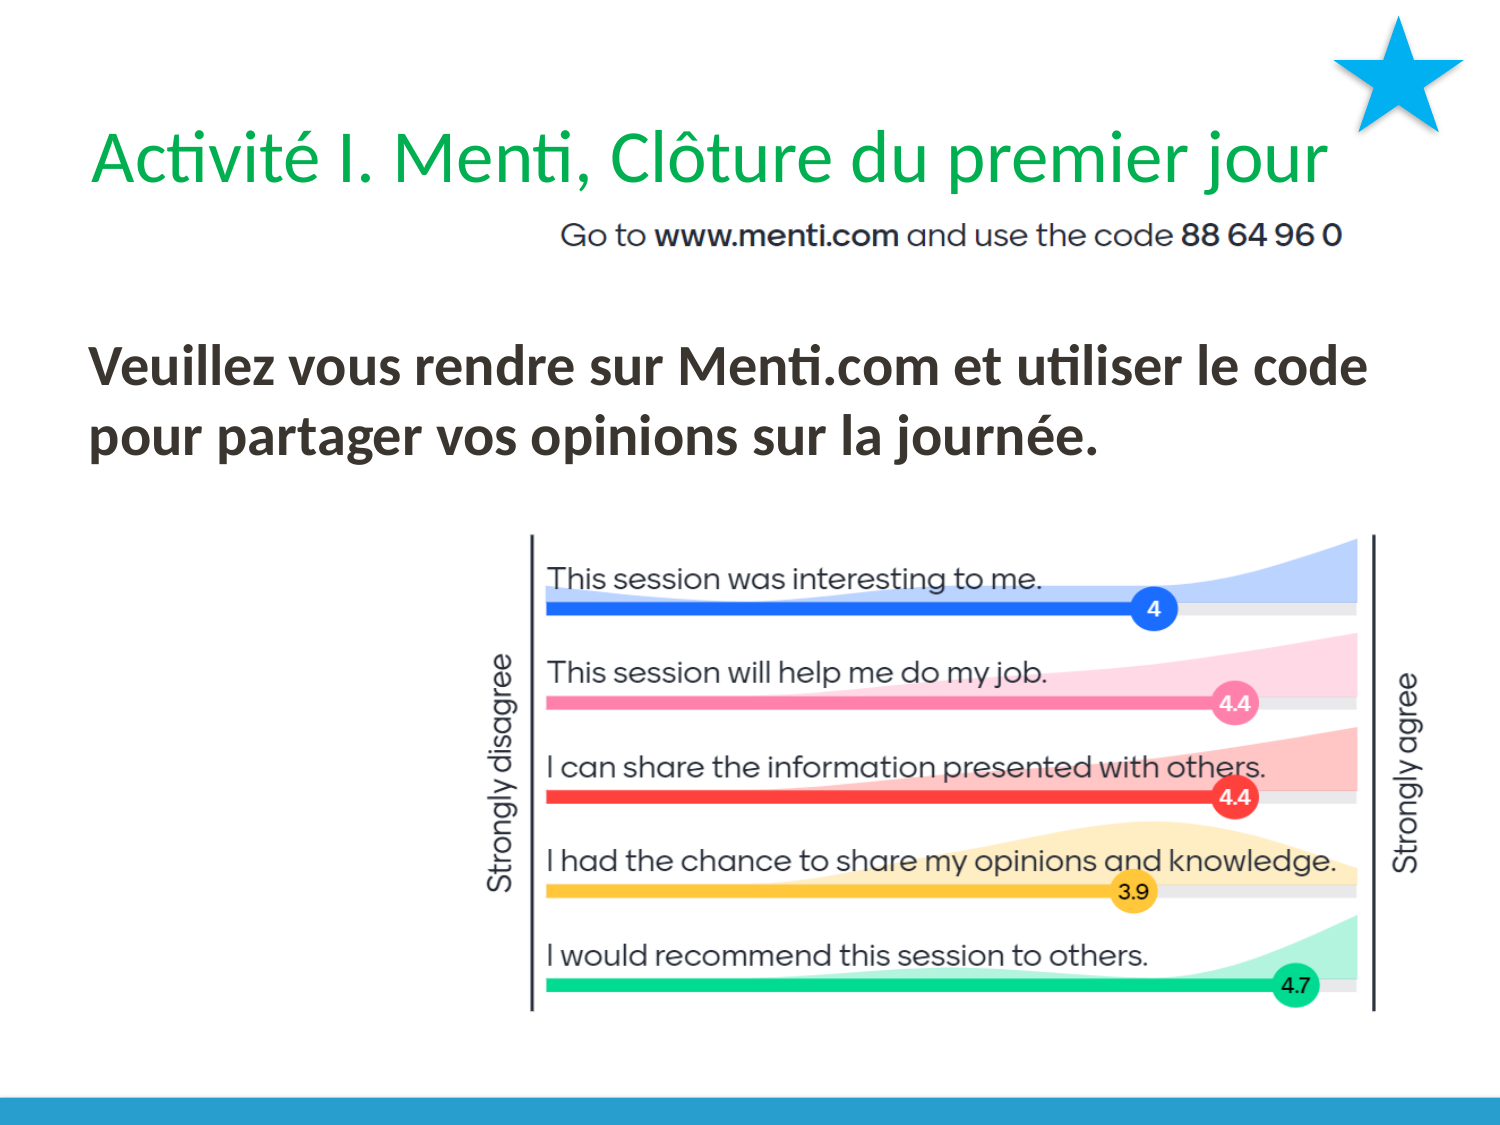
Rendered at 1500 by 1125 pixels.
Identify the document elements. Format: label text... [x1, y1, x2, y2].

title Activité I. Menti, Clôture du premier jour [76, 73, 1425, 200]
text_box [1333, 15, 1464, 133]
picture [14, 201, 1485, 1092]
